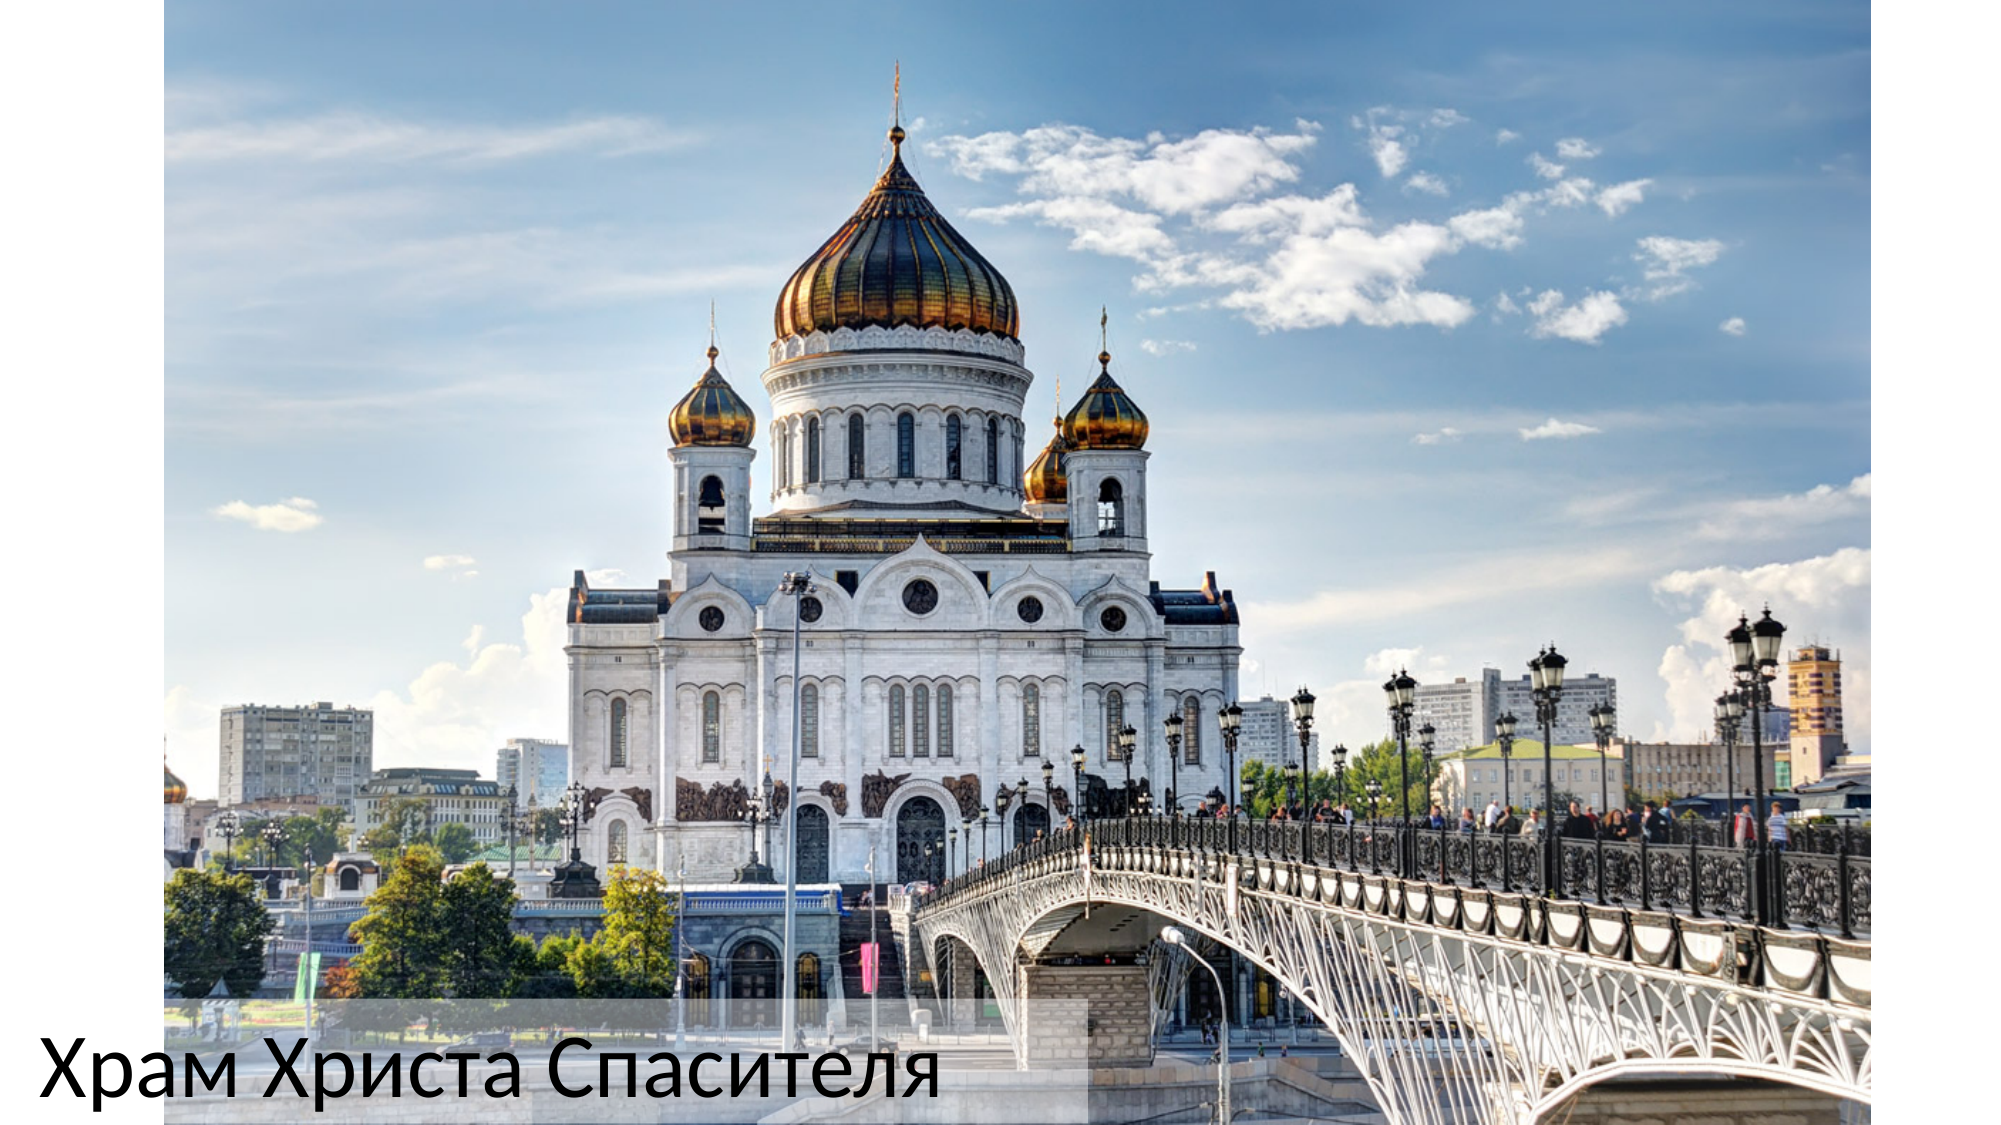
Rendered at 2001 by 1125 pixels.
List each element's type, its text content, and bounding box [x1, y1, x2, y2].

text_box Храм Христа Спасителя [25, 998, 164, 1124]
picture [164, 0, 1871, 1125]
